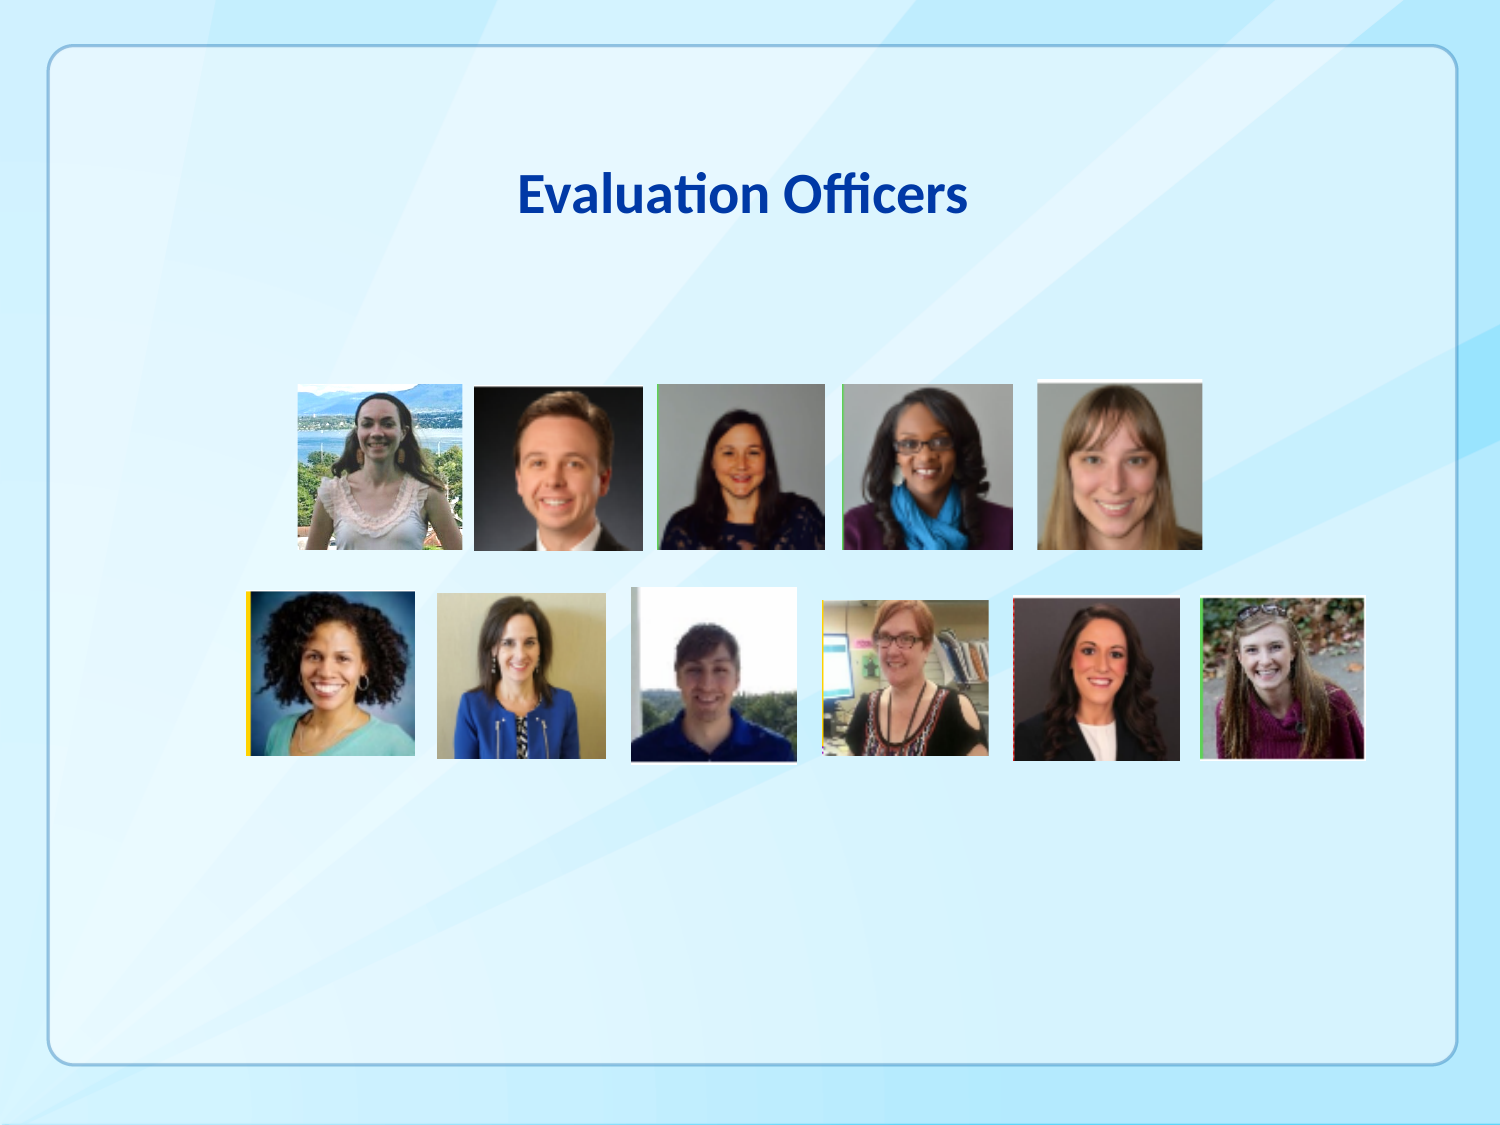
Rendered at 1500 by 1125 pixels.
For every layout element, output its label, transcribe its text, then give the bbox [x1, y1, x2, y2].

picture [0, 0, 1500, 1125]
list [437, 593, 607, 760]
title Evaluation Officers [75, 45, 1425, 233]
